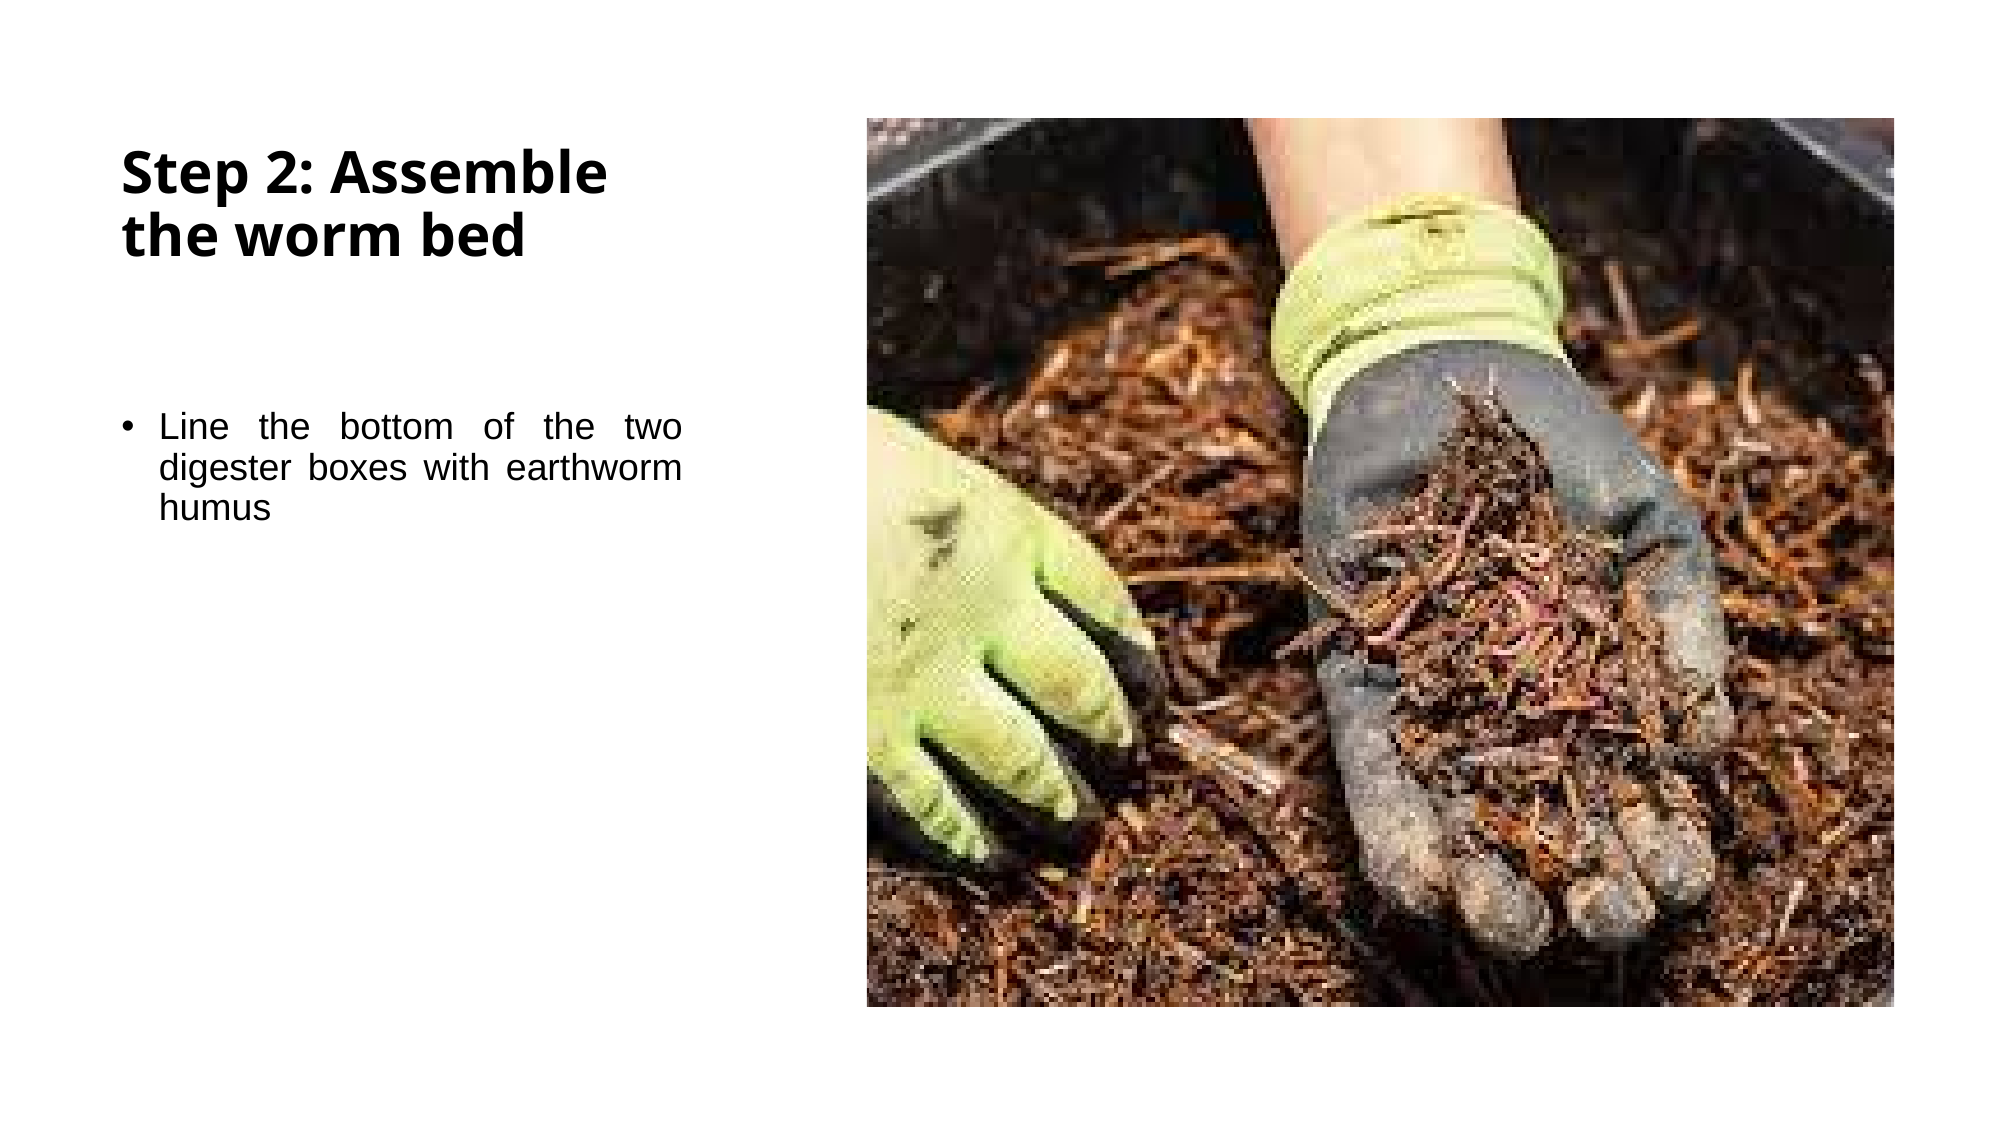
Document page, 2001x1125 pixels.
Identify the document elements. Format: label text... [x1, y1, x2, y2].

title Step 2: Assemble the worm bed [106, 103, 698, 379]
picture [866, 118, 1895, 1007]
list Line the bottom of the two digester boxes with earthworm humus [106, 399, 698, 563]
